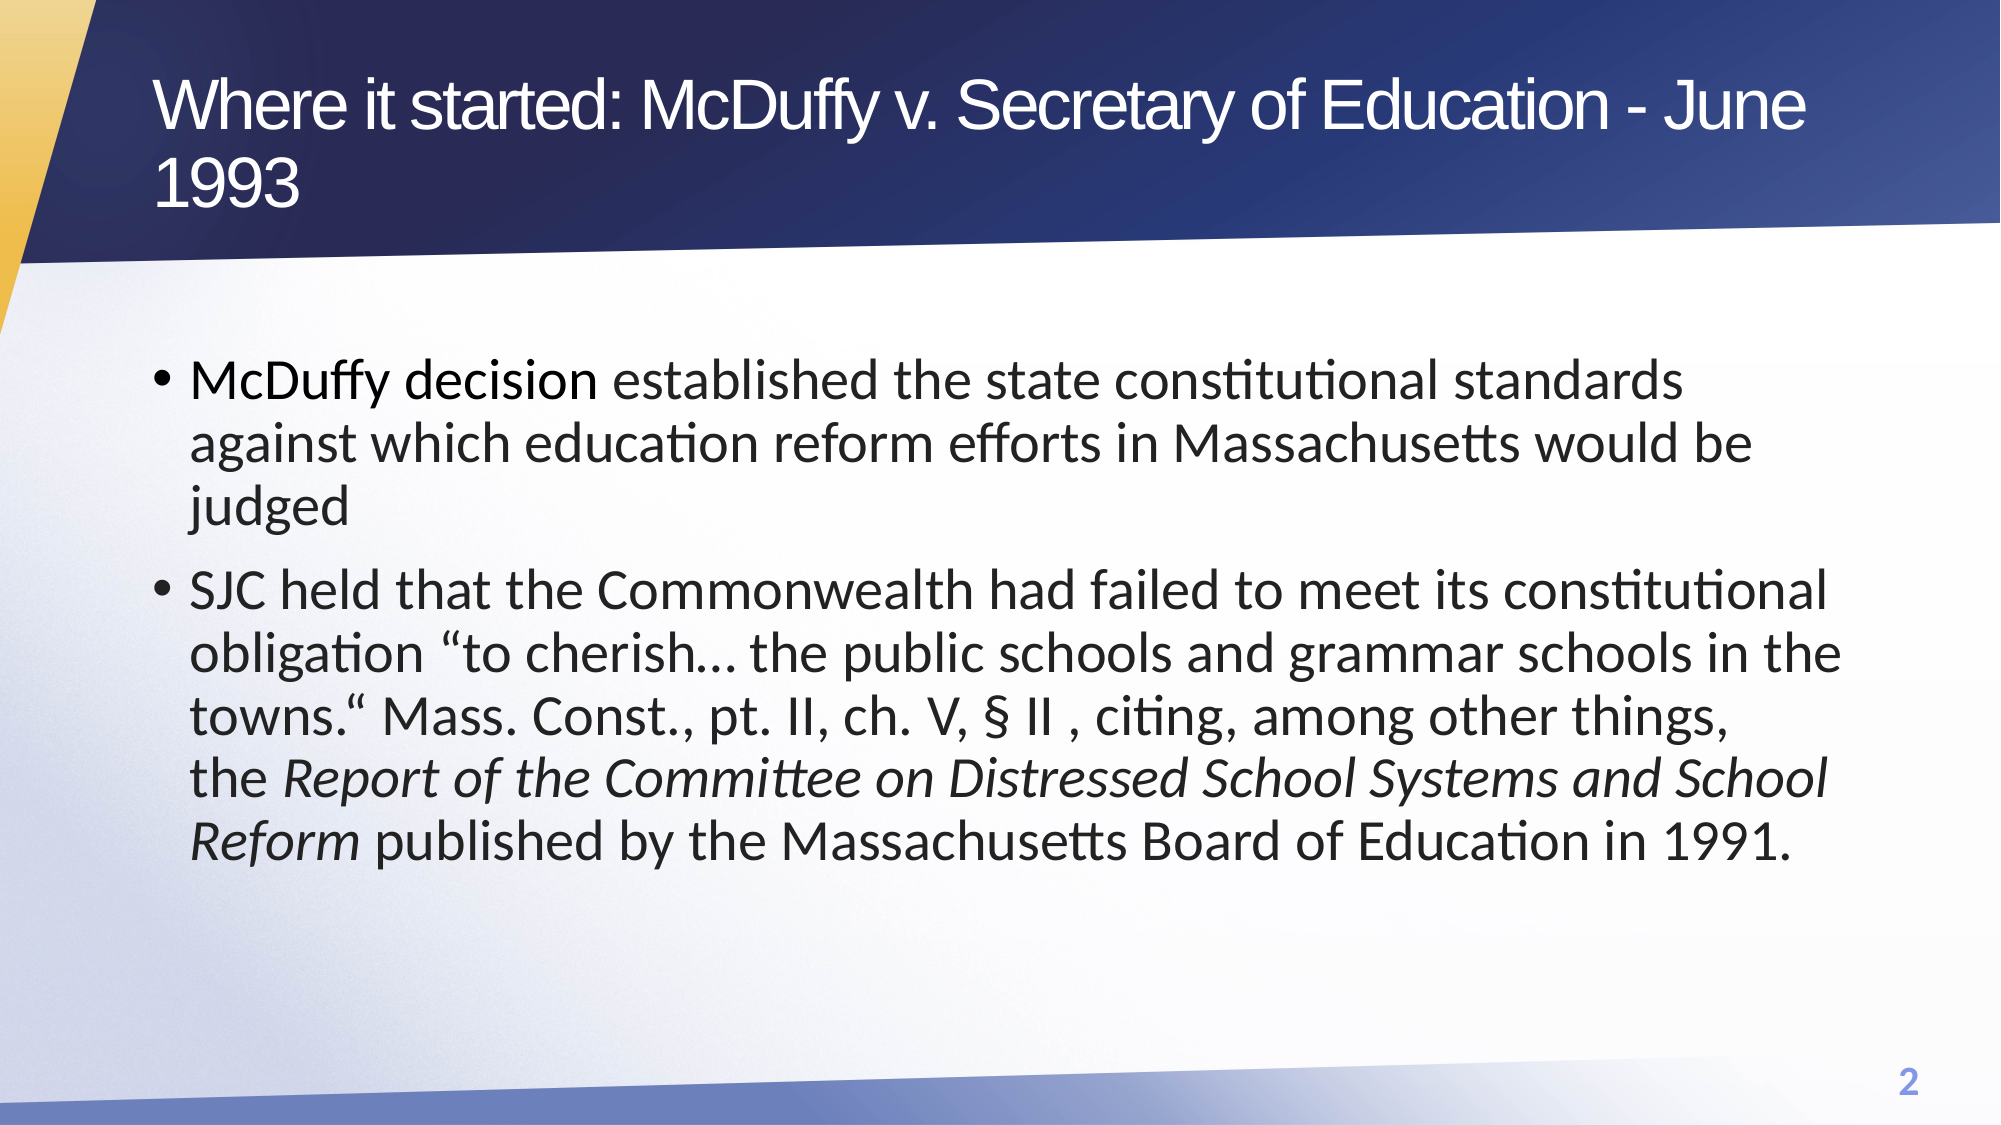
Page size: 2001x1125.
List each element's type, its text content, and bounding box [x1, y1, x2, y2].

title Where it started: McDuffy v. Secretary of Education - June 1993 [137, 59, 1863, 231]
picture [0, 0, 2000, 1125]
list McDuffy decision established the state constitutional standards against which education reform efforts in Massachusetts would be judged SJC held that the Commonwealth had failed to meet its constitutional obligation “to cherish… the public schools and grammar schools in the towns.“ Mass. Const., pt. II, ch. V, § II , citing, among other things, the Report of the Committee on Distressed School Systems and School Reform published by the Massachusetts Board of Education in 1991. [137, 342, 1863, 1008]
